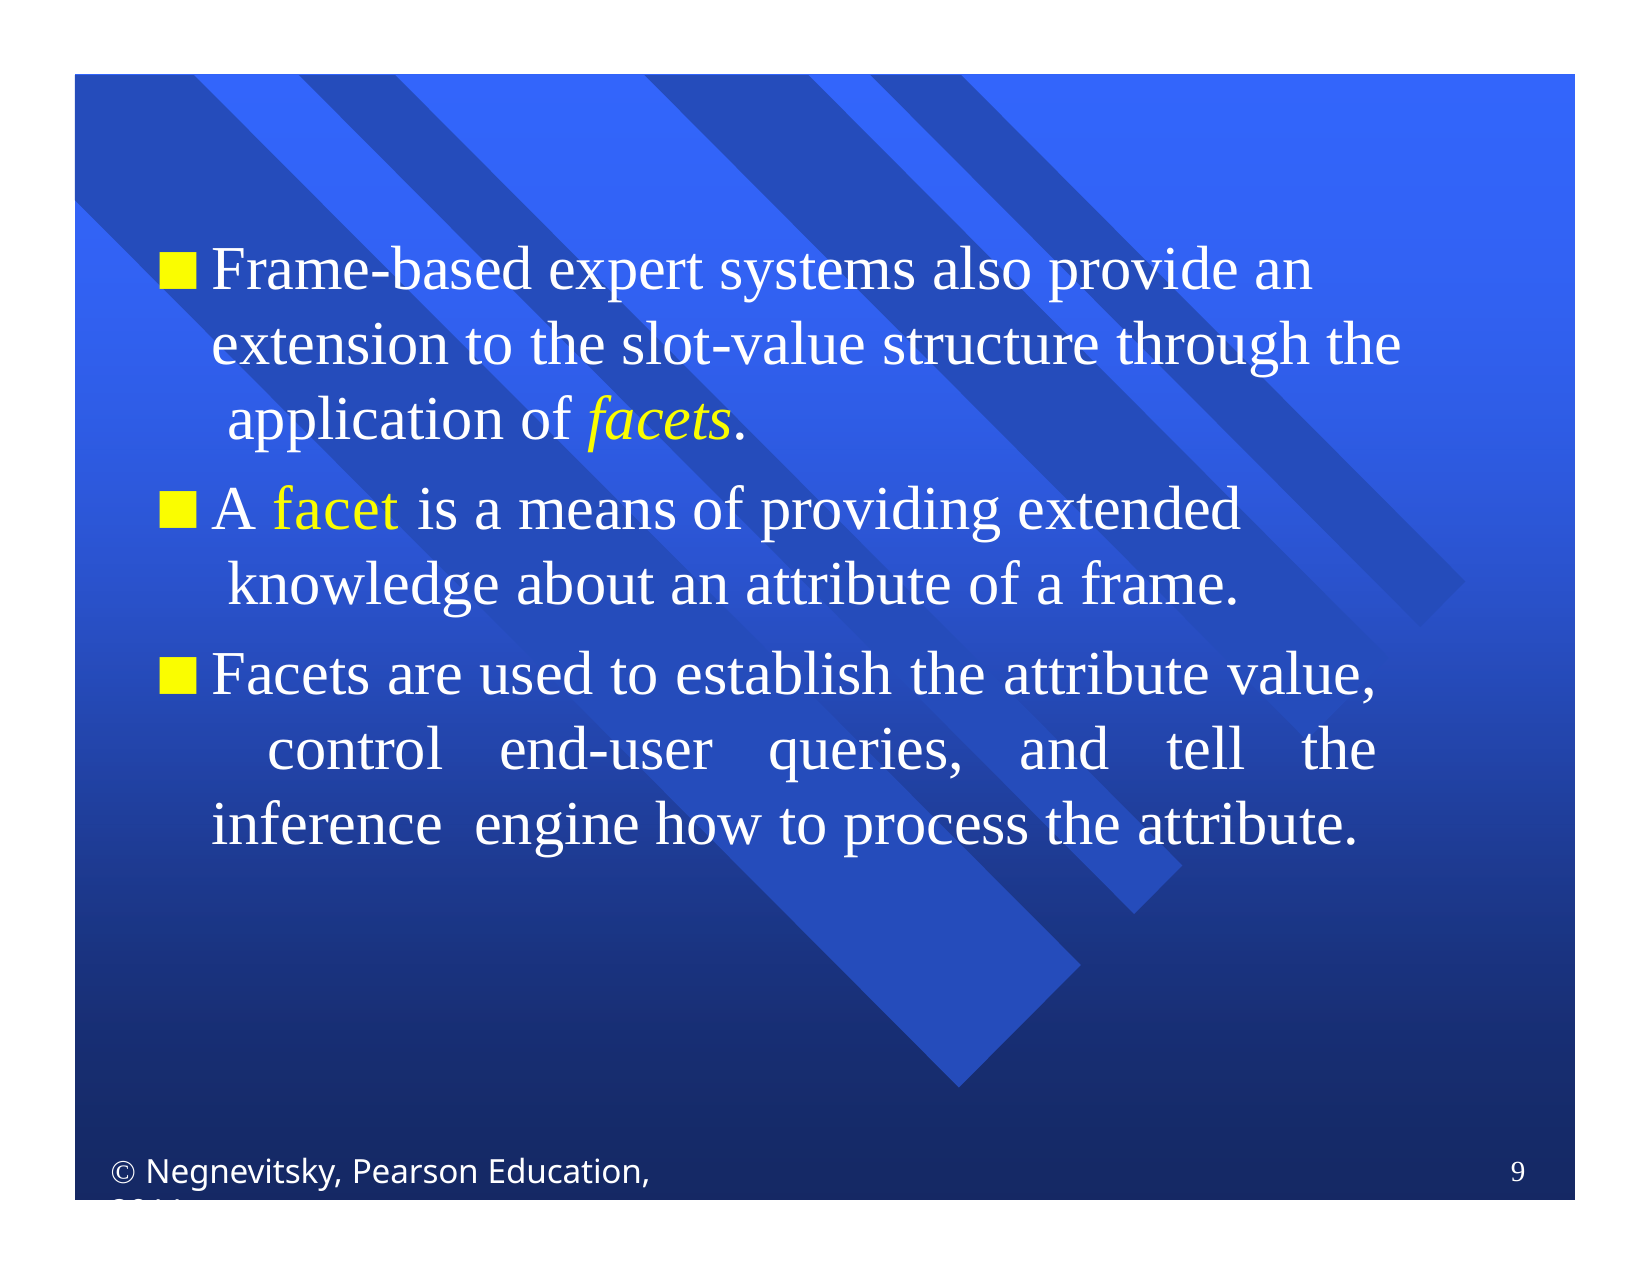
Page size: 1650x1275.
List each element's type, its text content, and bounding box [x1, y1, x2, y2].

footer  Negnevitsky, Pearson Education, 2011 [108, 1147, 722, 1275]
picture [75, 74, 1575, 1200]
text_box Frame-based expert systems also provide an extension to the slot-value structure through the application of facets. A facet is a means of providing extended knowledge about an attribute of a frame. Facets are used to establish the attribute value, control end-user queries, and tell the inference engine how to process the attribute. [153, 225, 1410, 857]
slide_number 9 [1504, 1152, 1547, 1275]
